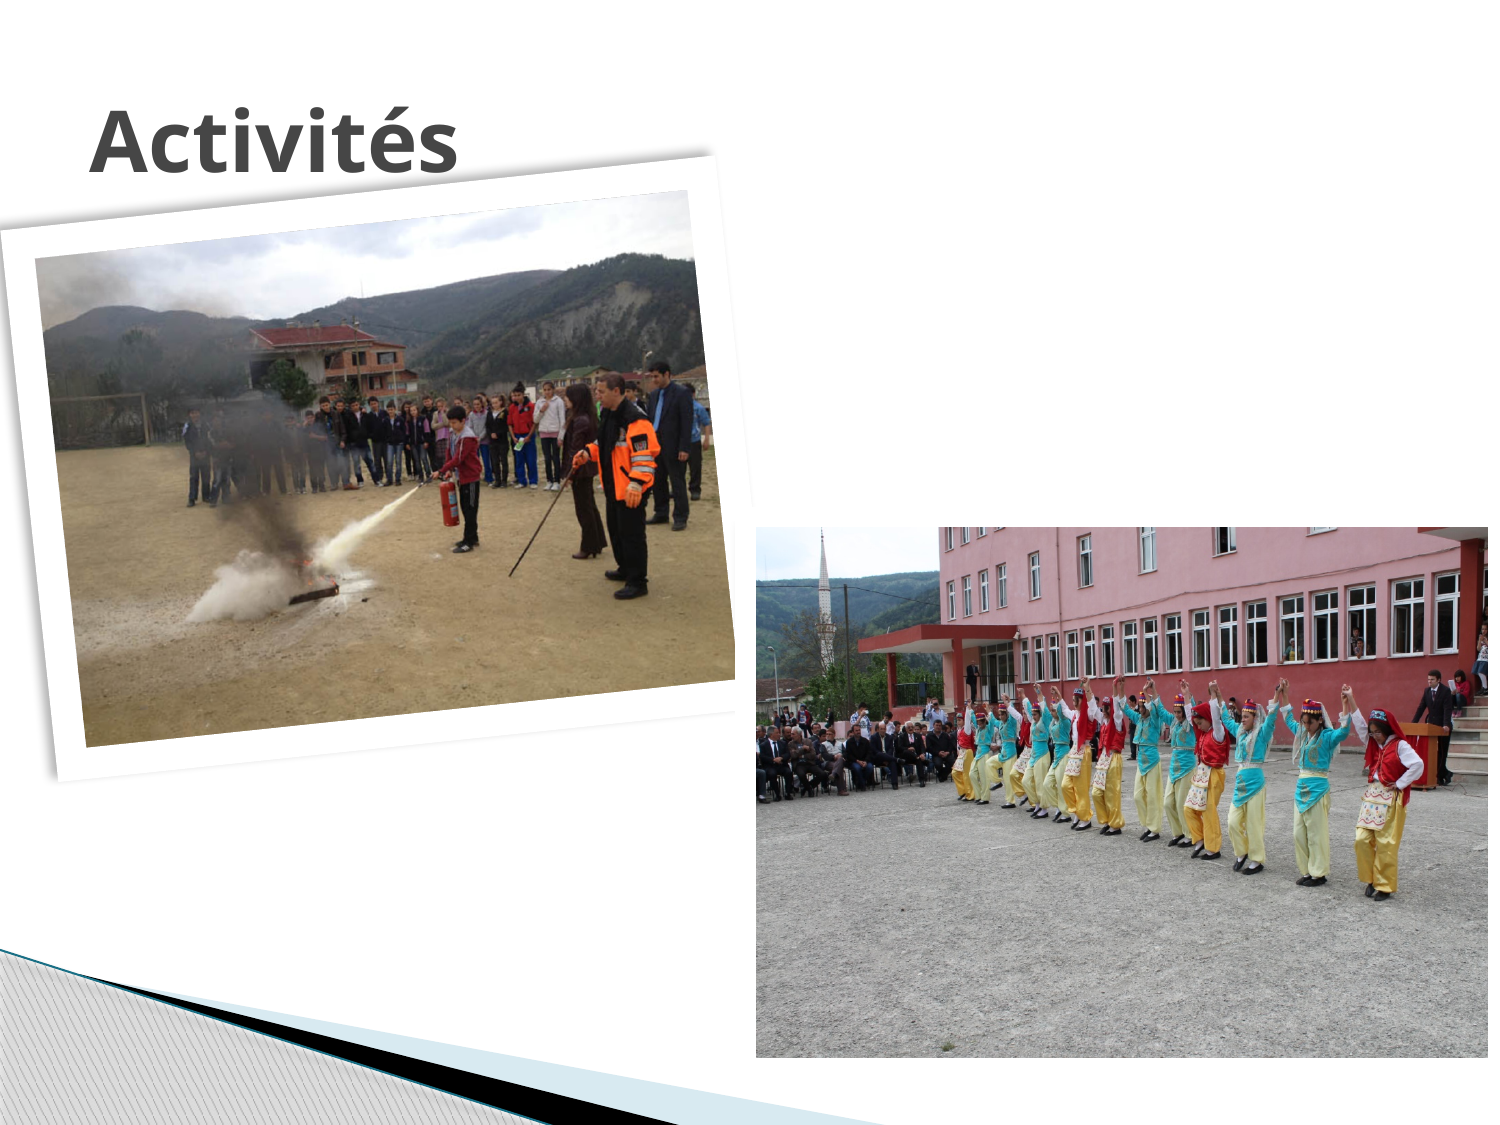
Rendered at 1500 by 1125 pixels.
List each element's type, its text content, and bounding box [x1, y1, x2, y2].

title Activités [75, 45, 1425, 233]
picture [36, 190, 735, 747]
picture [755, 527, 1489, 1059]
